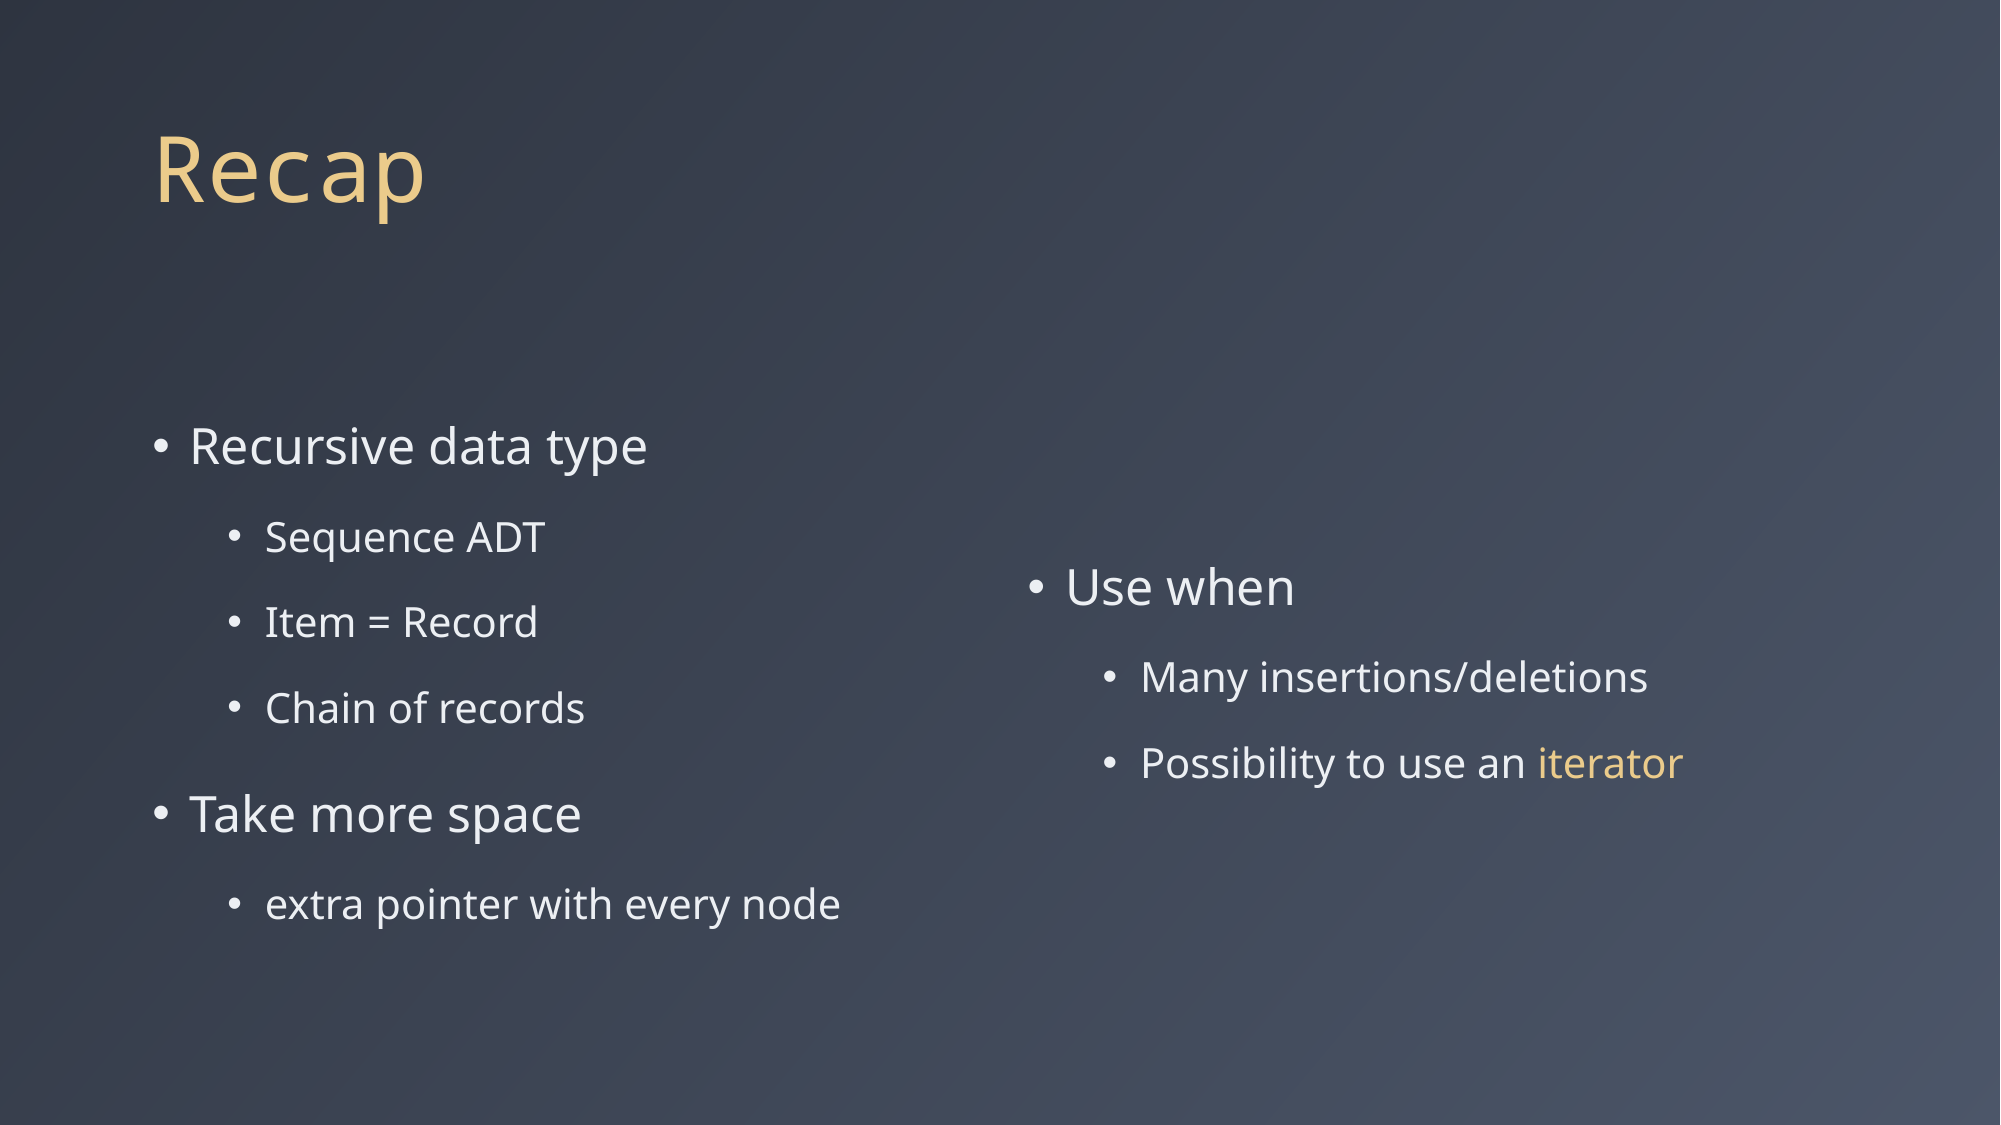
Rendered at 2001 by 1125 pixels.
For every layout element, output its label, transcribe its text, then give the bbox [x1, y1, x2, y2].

list Use when Many insertions/deletions Possibility to use an iterator [1012, 299, 1863, 1014]
title Recap [137, 26, 1863, 230]
list Recursive data type Sequence ADT Item = Record Chain of records Take more space extra pointer with every node [137, 299, 988, 1014]
